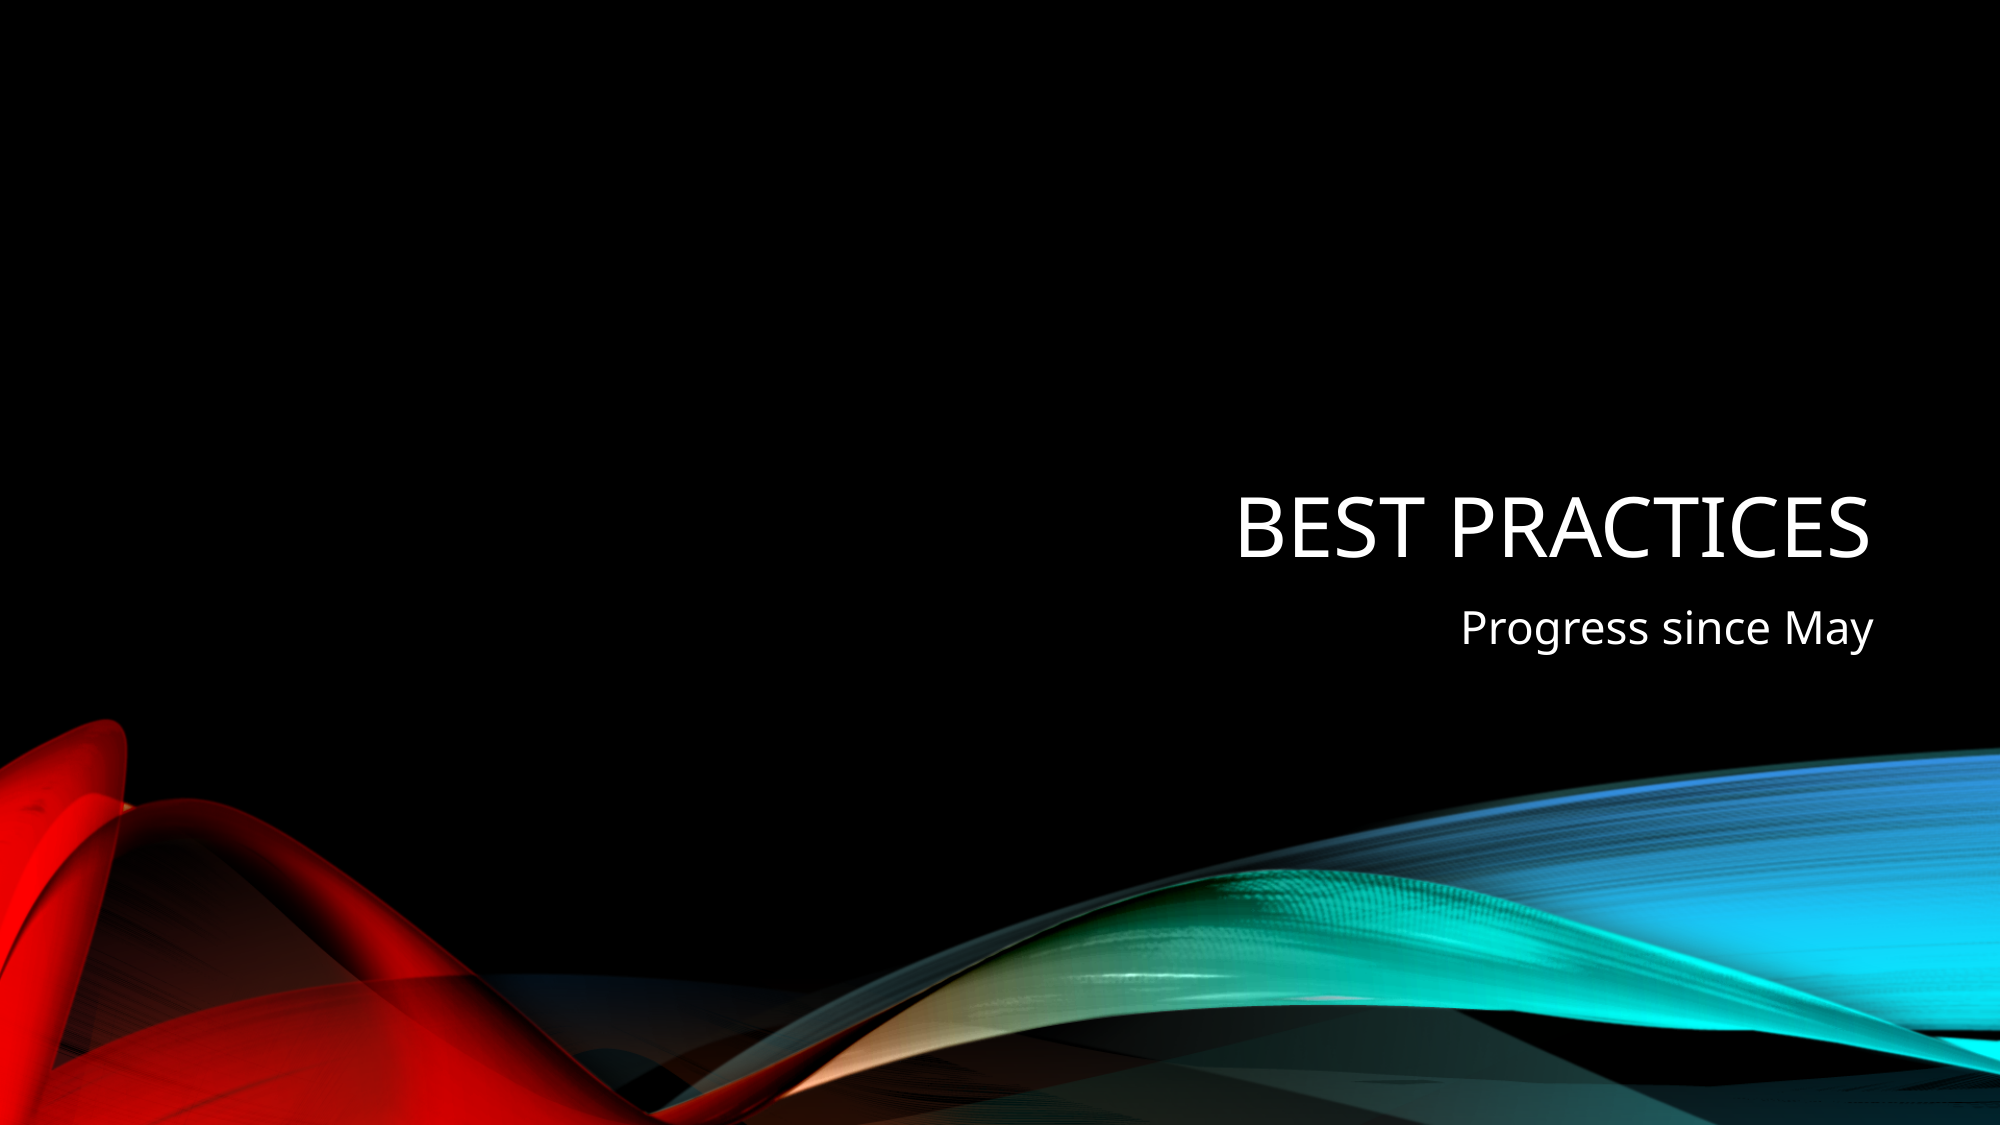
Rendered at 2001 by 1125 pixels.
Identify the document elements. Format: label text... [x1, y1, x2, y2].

picture [0, 717, 2000, 1125]
list Progress since May [168, 597, 1889, 755]
title Best Practices [112, 123, 1888, 584]
